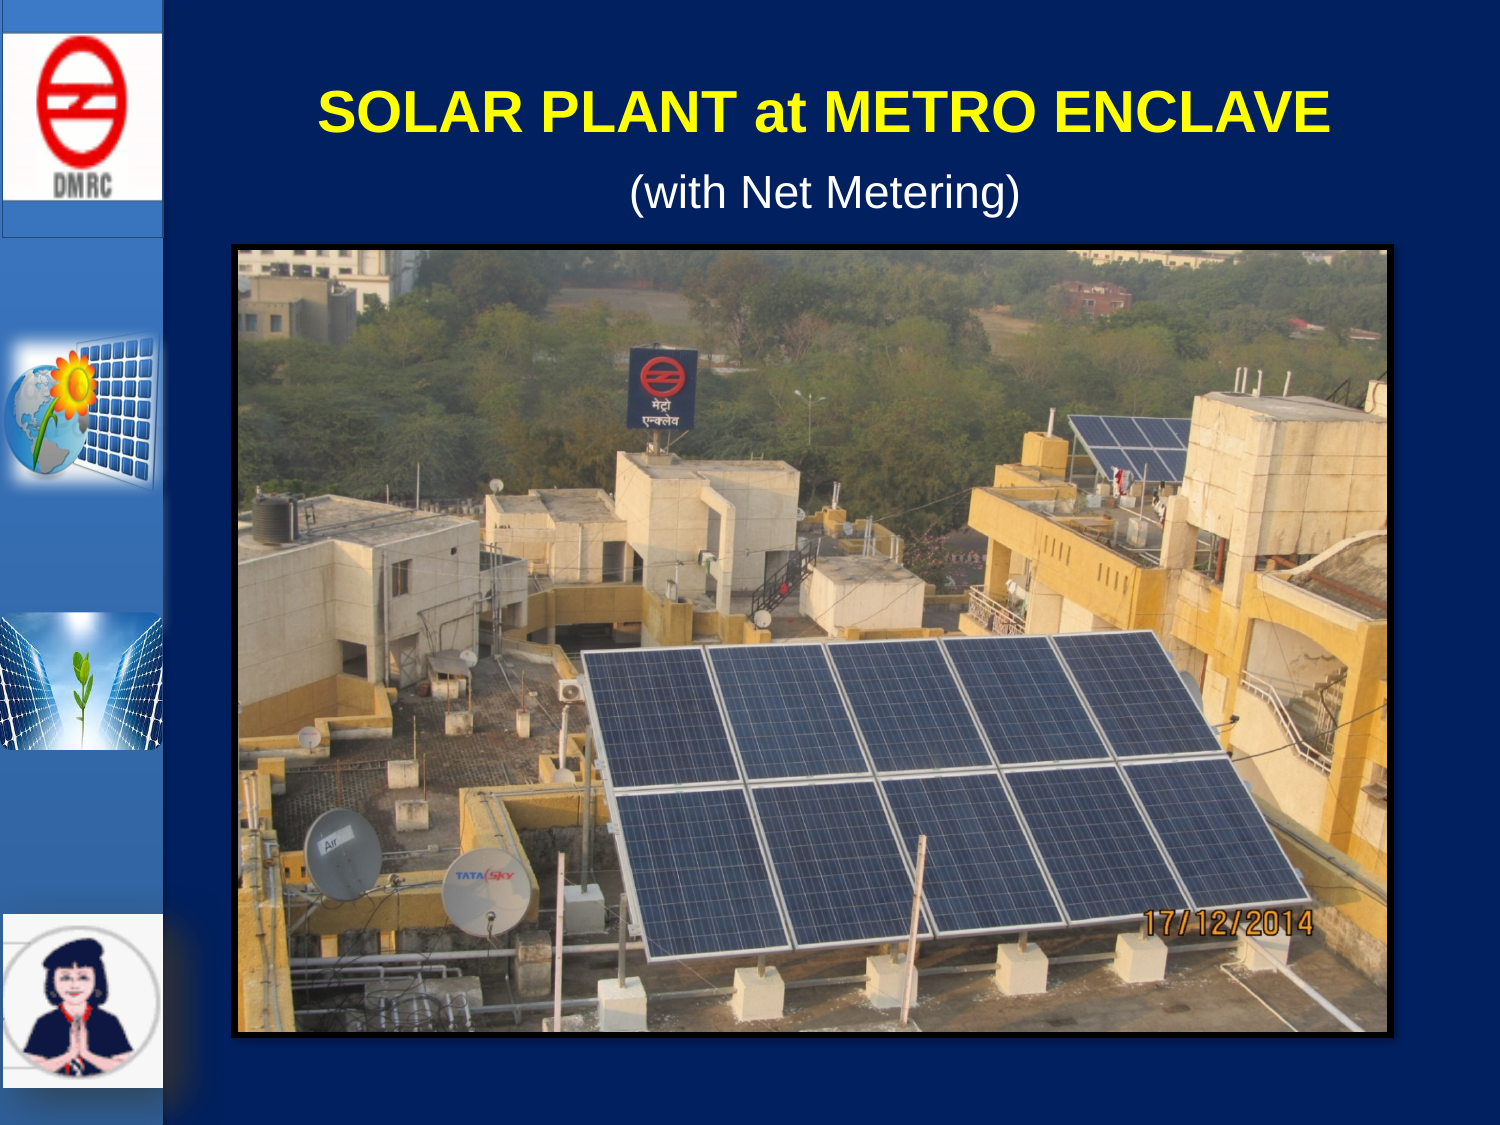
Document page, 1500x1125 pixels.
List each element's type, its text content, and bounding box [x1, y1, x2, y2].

list SOLAR PLANT at METRO ENCLAVE (with Net Metering) [150, 37, 1500, 225]
picture [237, 249, 1388, 1033]
picture [3, 914, 163, 1088]
picture [3, 0, 162, 237]
picture [18, 346, 150, 479]
picture [0, 612, 163, 750]
